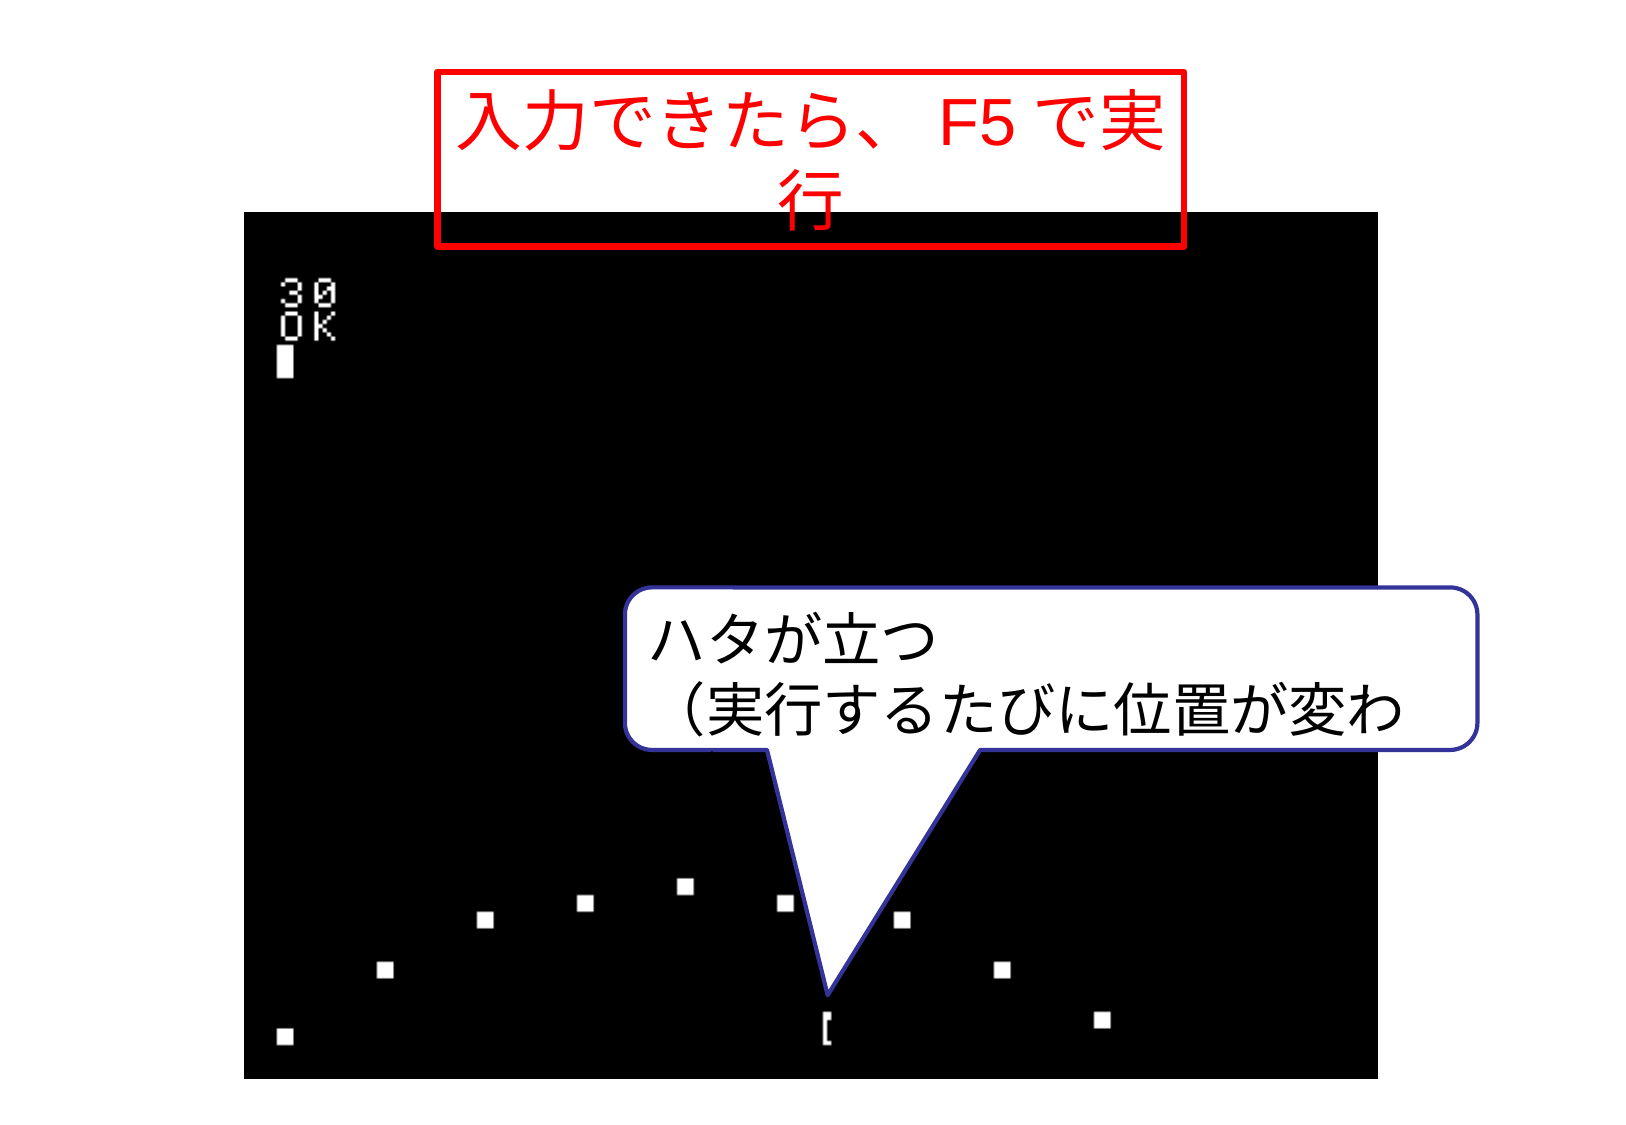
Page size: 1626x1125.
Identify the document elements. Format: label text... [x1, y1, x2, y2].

picture [244, 212, 1378, 1080]
text_box ハタが立つ （実行するたびに位置が変わる） [1383, 585, 1480, 753]
text_box 入力できたら、F5で実行 [437, 71, 1185, 210]
